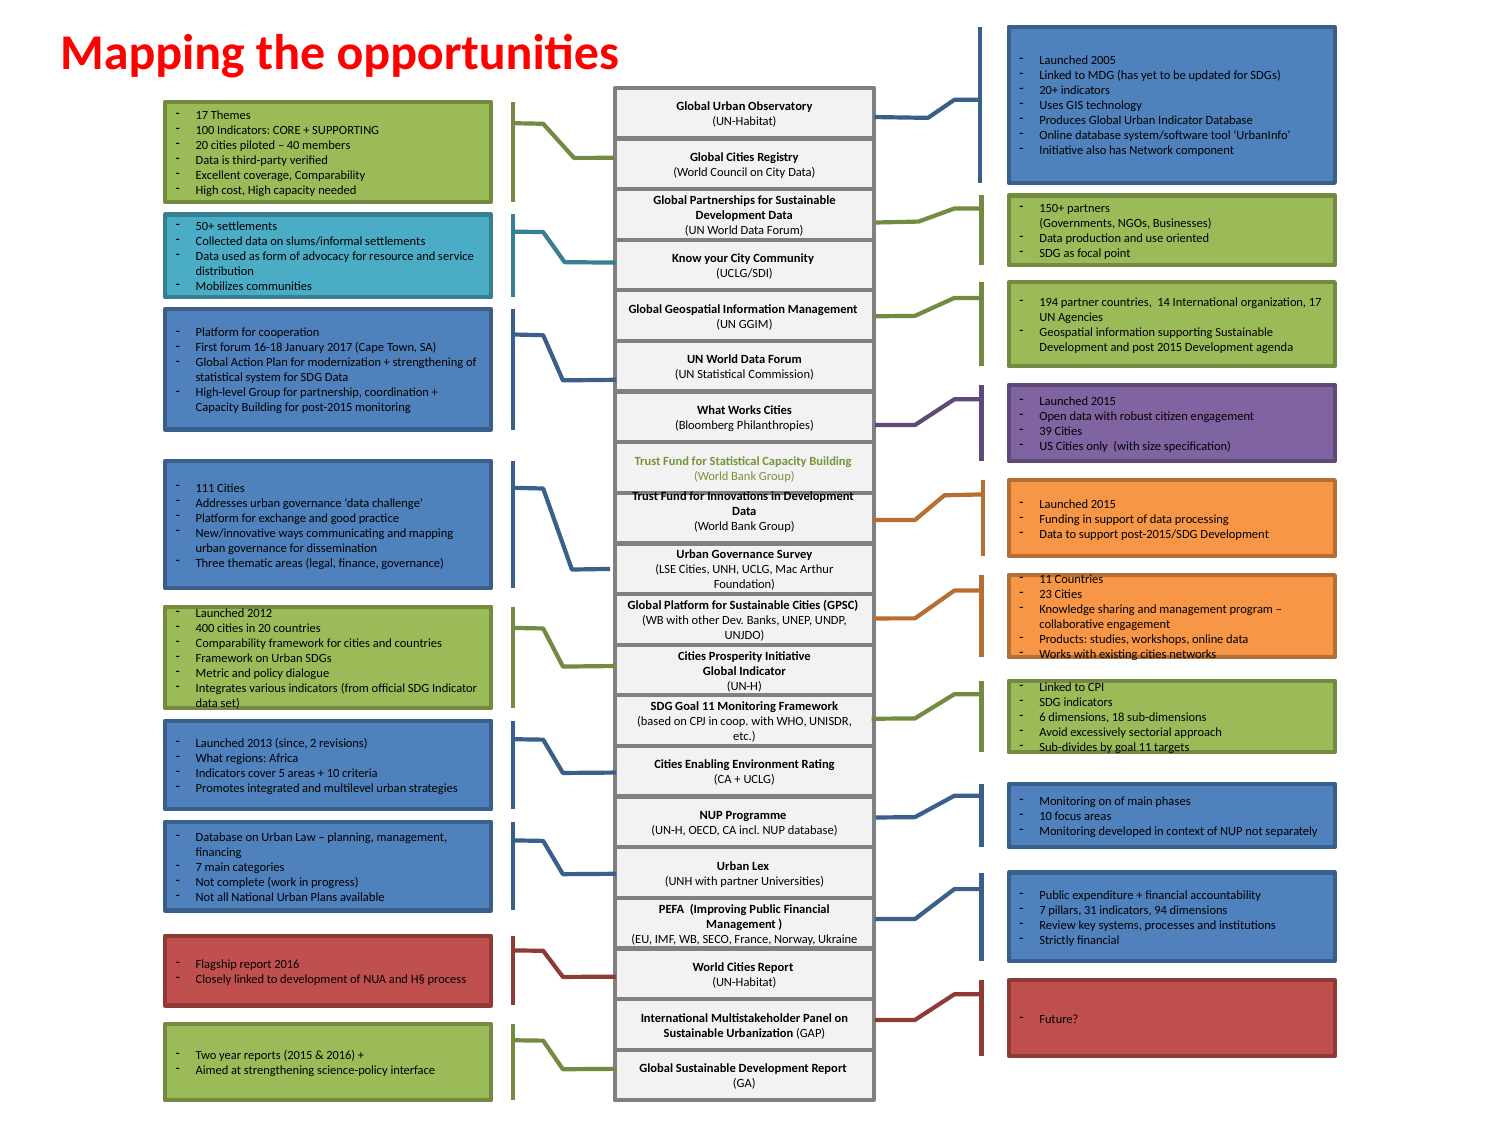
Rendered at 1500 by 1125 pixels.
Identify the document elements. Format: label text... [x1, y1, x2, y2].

text_box Cities Prosperity Initiative Global Indicator (UN-H) [613, 643, 876, 693]
text_box Flagship report 2016 Closely linked to development of NUA and H§ process [163, 934, 493, 1008]
text_box Two year reports (2015 & 2016) + Aimed at strengthening science-policy interface [511, 1024, 617, 1100]
text_box Global Partnerships for Sustainable Development Data (UN World Data Forum) [613, 187, 876, 238]
text_box Launched 2013 (since, 2 revisions) What regions: Africa Indicators cover 5 areas + 10 criteria Promotes integrated and multilevel urban strategies [163, 719, 493, 811]
text_box Launched 2015 Funding in support of data processing Data to support post-2015/SDG Development [1007, 478, 1337, 558]
text_box Launched 2015 Open data with robust citizen engagement 39 Cities US Cities only (with size specification) [1007, 383, 1337, 463]
text_box Launched 2012 400 cities in 20 countries Comparability framework for cities and countries Framework on Urban SDGs Metric and policy dialogue Integrates various indicators (from official SDG Indicator data set) [511, 606, 617, 708]
text_box Database on Urban Law – planning, management, financing 7 main categories Not complete (work in progress) Not all National Urban Plans available [163, 820, 493, 913]
text_box 111 Cities Addresses urban governance ‘data challenge’ Platform for exchange and good practice New/innovative ways communicating and mapping urban governance for dissemination Three thematic areas (legal, finance, governance) [163, 459, 493, 590]
text_box Launched 2015 Funding in support of data processing Data to support post-2015/SDG Development [872, 480, 985, 556]
text_box Launched 2005 Linked to MDG (has yet to be updated for SDGs) 20+ indicators Uses GIS technology Produces Global Urban Indicator Database Online database system/software tool ‘UrbanInfo’ Initiative also has Network component [874, 88, 982, 183]
text_box 150+ partners (Governments, NGOs, Businesses) Data production and use oriented SDG as focal point [875, 195, 984, 265]
text_box Launched 2013 (since, 2 revisions) What regions: Africa Indicators cover 5 areas + 10 criteria Promotes integrated and multilevel urban strategies [511, 720, 617, 809]
text_box Public expenditure + financial accountability 7 pillars, 31 indicators, 94 dimensions Review key systems, processes and institutions Strictly financial [1007, 870, 1337, 963]
text_box Two year reports (2015 & 2016) + Aimed at strengthening science-policy interface [163, 1022, 493, 1102]
text_box 11 Countries 23 Cities Knowledge sharing and management program – collaborative engagement Products: studies, workshops, online data Works with existing cities networks [873, 575, 984, 657]
text_box Flagship report 2016 Closely linked to development of NUA and H§ process [511, 935, 617, 1005]
text_box 50+ settlements Collected data on slums/informal settlements Data used as form of advocacy for resource and service distribution Mobilizes communities [511, 214, 617, 297]
text_box 194 partner countries, 14 International organization, 17 UN Agencies Geospatial information supporting Sustainable Development and post 2015 Development agenda [873, 282, 984, 366]
text_box Trust Fund for Statistical Capacity Building (World Bank Group) [613, 440, 876, 491]
text_box Database on Urban Law – planning, management, financing 7 main categories Not complete (work in progress) Not all National Urban Plans available [511, 821, 617, 910]
text_box Launched 2012 400 cities in 20 countries Comparability framework for cities and countries Framework on Urban SDGs Metric and policy dialogue Integrates various indicators (from official SDG Indicator data set) [163, 605, 493, 710]
text_box Platform for cooperation First forum 16-18 January 2017 (Cape Town, SA) Global Action Plan for modernization + strengthening of statistical system for SDG Data High-level Group for partnership, coordination + Capacity Building for post-2015 monitoring [163, 307, 493, 432]
text_box UN World Data Forum (UN Statistical Commission) [613, 339, 876, 390]
text_box Cities Enabling Environment Rating (CA + UCLG) [613, 744, 876, 795]
text_box 11 Countries 23 Cities Knowledge sharing and management program – collaborative engagement Products: studies, workshops, online data Works with existing cities networks [1007, 573, 1337, 659]
text_box Future? [874, 980, 984, 1056]
text_box Global Cities Registry (World Council on City Data) [613, 136, 876, 187]
text_box Linked to CPI SDG indicators 6 dimensions, 18 sub-dimensions Avoid excessively sectorial approach Sub-divides by goal 11 targets [871, 680, 984, 752]
text_box 17 Themes 100 Indicators: CORE + SUPPORTING 20 cities piloted – 40 members Data is third-party verified Excellent coverage, Comparability High cost, High capacity needed [511, 102, 614, 202]
text_box Global Sustainable Development Report (GA) [613, 1048, 876, 1102]
text_box 150+ partners (Governments, NGOs, Businesses) Data production and use oriented SDG as focal point [1007, 193, 1337, 267]
text_box Public expenditure + financial accountability 7 pillars, 31 indicators, 94 dimensions Review key systems, processes and institutions Strictly financial [874, 872, 984, 961]
text_box Global Platform for Sustainable Cities (GPSC) (WB with other Dev. Banks, UNEP, UNDP, UNJDO) [613, 592, 876, 643]
text_box Monitoring on of main phases 10 focus areas Monitoring developed in context of NUP not separately [876, 783, 984, 847]
text_box Trust Fund for Innovations in Development Data (World Bank Group) [613, 491, 876, 541]
text_box 194 partner countries, 14 International organization, 17 UN Agencies Geospatial information supporting Sustainable Development and post 2015 Development agenda [1007, 280, 1337, 368]
text_box International Multistakeholder Panel on Sustainable Urbanization (GAP) [613, 997, 876, 1048]
text_box Urban Governance Survey (LSE Cities, UNH, UCLG, Mac Arthur Foundation) [613, 541, 876, 592]
text_box SDG Goal 11 Monitoring Framework (based on CPJ in coop. with WHO, UNISDR, etc.) [613, 693, 876, 744]
text_box Linked to CPI SDG indicators 6 dimensions, 18 sub-dimensions Avoid excessively sectorial approach Sub-divides by goal 11 targets [1007, 679, 1337, 754]
text_box Launched 2015 Open data with robust citizen engagement 39 Cities US Cities only (with size specification) [874, 385, 984, 461]
text_box World Cities Report (UN-Habitat) [613, 946, 876, 997]
text_box Know your City Community (UCLG/SDI) [613, 238, 876, 288]
text_box Platform for cooperation First forum 16-18 January 2017 (Cape Town, SA) Global Action Plan for modernization + strengthening of statistical system for SDG Data High-level Group for partnership, coordination + Capacity Building for post-2015 monitoring [511, 309, 617, 430]
text_box 111 Cities Addresses urban governance ‘data challenge’ Platform for exchange and good practice New/innovative ways communicating and mapping urban governance for dissemination Three thematic areas (legal, finance, governance) [511, 461, 611, 588]
text_box Global Geospatial Information Management (UN GGIM) [613, 288, 876, 339]
text_box What Works Cities (Bloomberg Philanthropies) [613, 390, 876, 440]
text_box Monitoring on of main phases 10 focus areas Monitoring developed in context of NUP not separately [1007, 782, 1337, 849]
text_box Launched 2005 Linked to MDG (has yet to be updated for SDGs) 20+ indicators Uses GIS technology Produces Global Urban Indicator Database Online database system/software tool ‘UrbanInfo’ Initiative also has Network component [1007, 25, 1337, 185]
text_box 50+ settlements Collected data on slums/informal settlements Data used as form of advocacy for resource and service distribution Mobilizes communities [163, 212, 493, 299]
text_box Global Urban Observatory (UN-Habitat) [613, 88, 876, 136]
text_box Urban Lex (UNH with partner Universities) [613, 845, 876, 896]
text_box NUP Programme (UN-H, OECD, CA incl. NUP database) [613, 795, 876, 845]
text_box Future? [1007, 978, 1337, 1058]
text_box PEFA (Improving Public Financial Management ) (EU, IMF, WB, SECO, France, Norway, Ukraine [613, 896, 876, 946]
text_box 17 Themes 100 Indicators: CORE + SUPPORTING 20 cities piloted – 40 members Data is third-party verified Excellent coverage, Comparability High cost, High capacity needed [163, 100, 493, 204]
text_box Mapping the opportunities [45, 12, 1310, 88]
